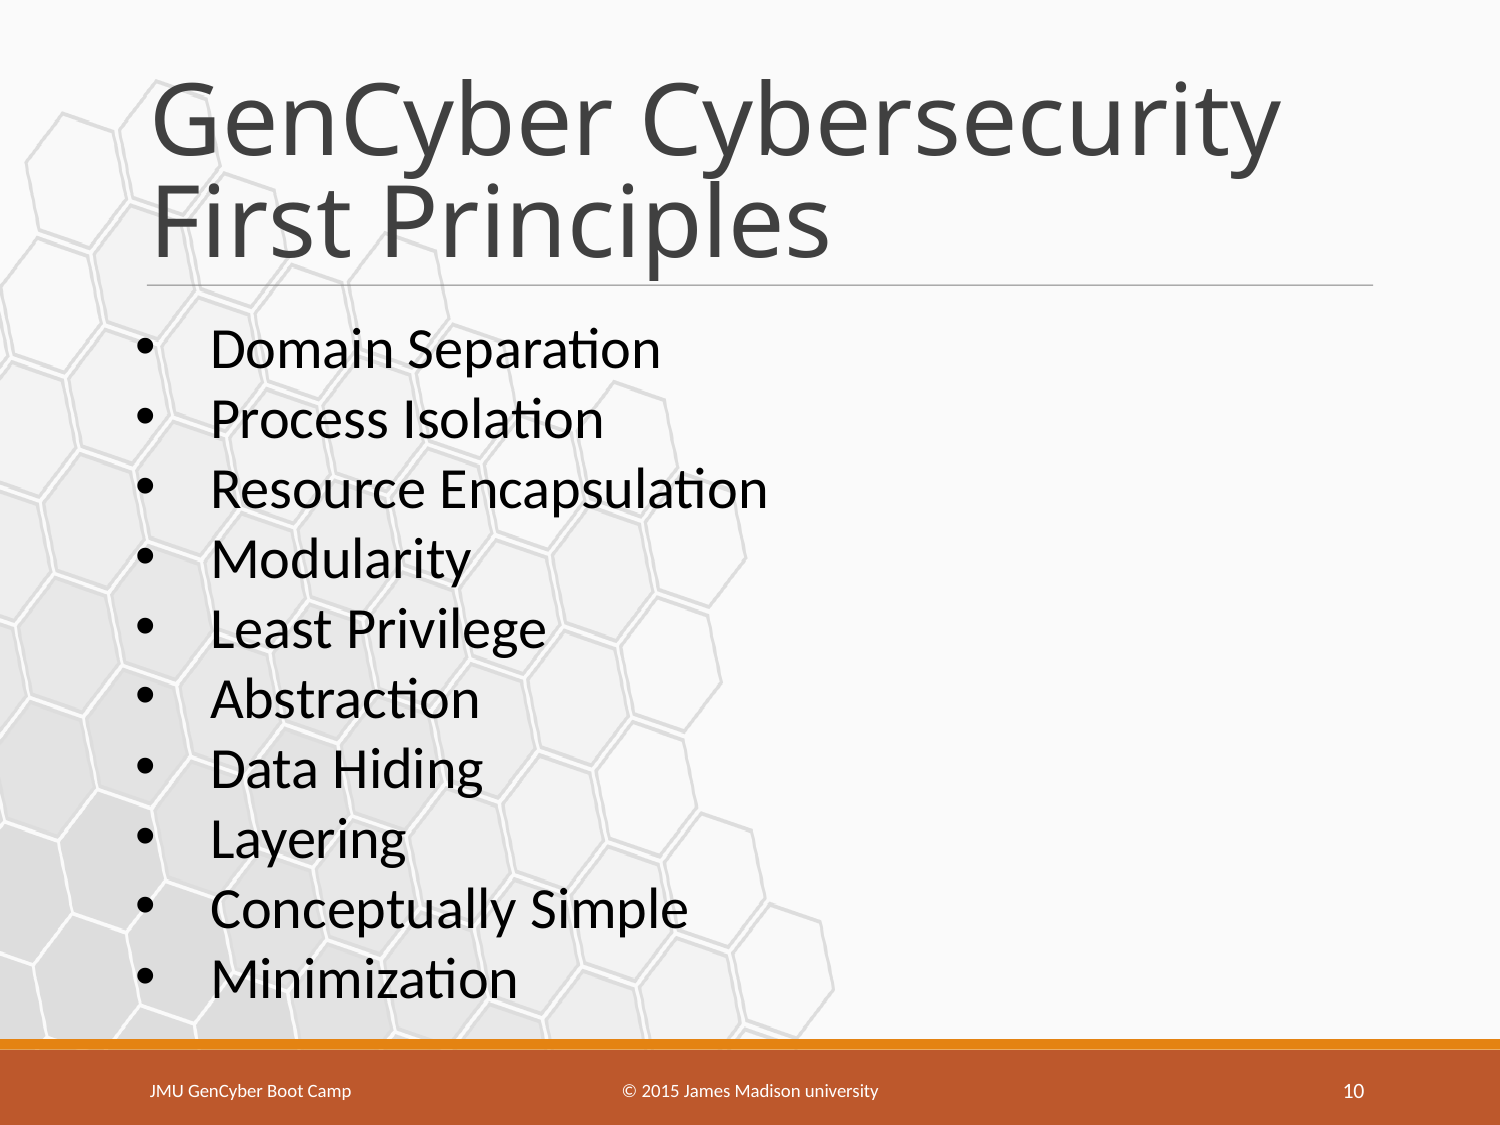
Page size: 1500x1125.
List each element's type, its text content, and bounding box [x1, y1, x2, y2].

text_box © 2015 James Madison university [453, 1059, 1047, 1120]
text_box GenCyber Cybersecurity First Principles [134, 47, 1373, 285]
text_box JMU GenCyber Boot Camp [134, 1059, 440, 1120]
text_box Domain Separation Process Isolation Resource Encapsulation Modularity Least Privilege Abstraction Data Hiding Layering Conceptually Simple Minimization [134, 302, 1373, 1023]
text_box 10 [1218, 1059, 1380, 1120]
